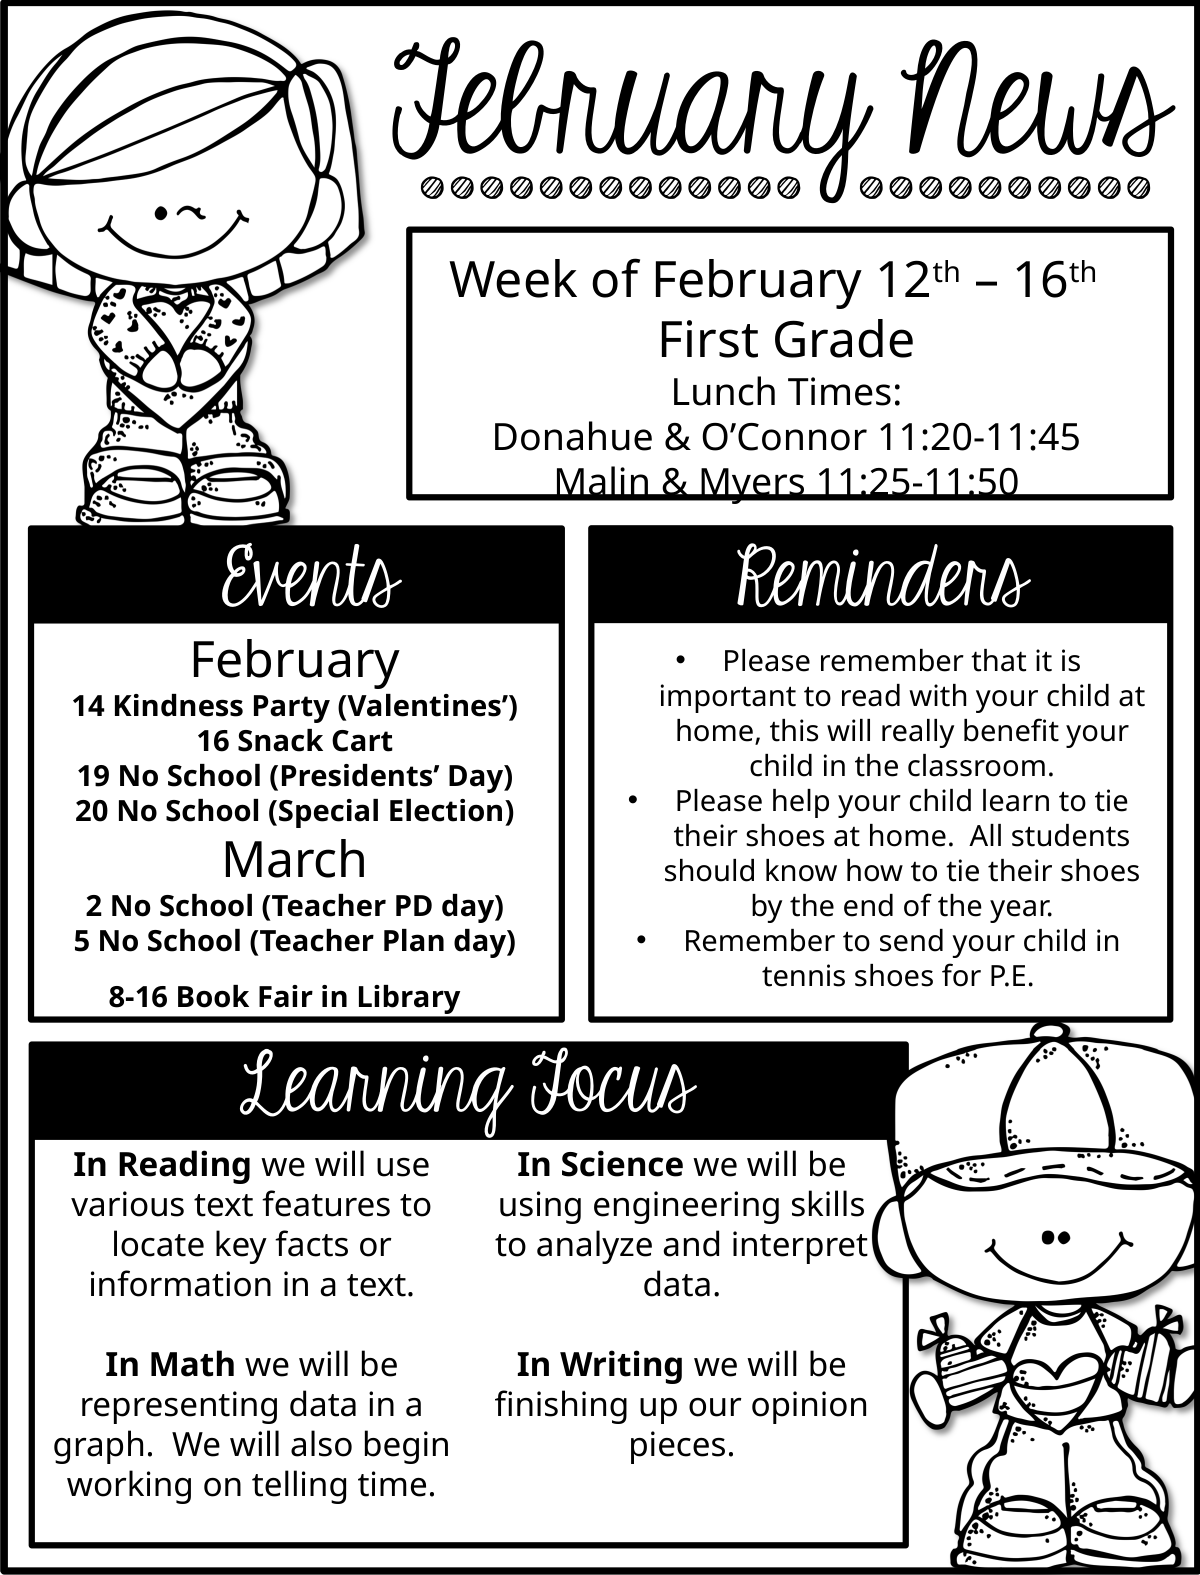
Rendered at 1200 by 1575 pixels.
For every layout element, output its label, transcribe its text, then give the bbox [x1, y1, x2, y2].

picture [0, 0, 1200, 1575]
text_box Please remember that it is important to read with your child at home, this will really benefit your child in the classroom. Please help your child learn to tie their shoes at home. All students should know how to tie their shoes by the end of the year. Remember to send your child in tennis shoes for P.E. [592, 599, 1165, 1000]
text_box Week of February 12th – 16th First Grade Lunch Times: Donahue & O’Connor 11:20-11:45 Malin & Myers 11:25-11:50 [408, 240, 1165, 511]
text_box In Science we will be using engineering skills to analyze and interpret data. In Writing we will be finishing up our opinion pieces. [464, 1136, 900, 1471]
text_box In Reading we will use various text features to locate key facts or information in a text. In Math we will be representing data in a graph. We will also begin working on telling time. [34, 1136, 470, 1511]
text_box February 14 Kindness Party (Valentines’) 16 Snack Cart 19 No School (Presidents’ Day) 20 No School (Special Election) March 2 No School (Teacher PD day) 5 No School (Teacher Plan day) 8-16 Book Fair in Library [34, 620, 556, 1025]
